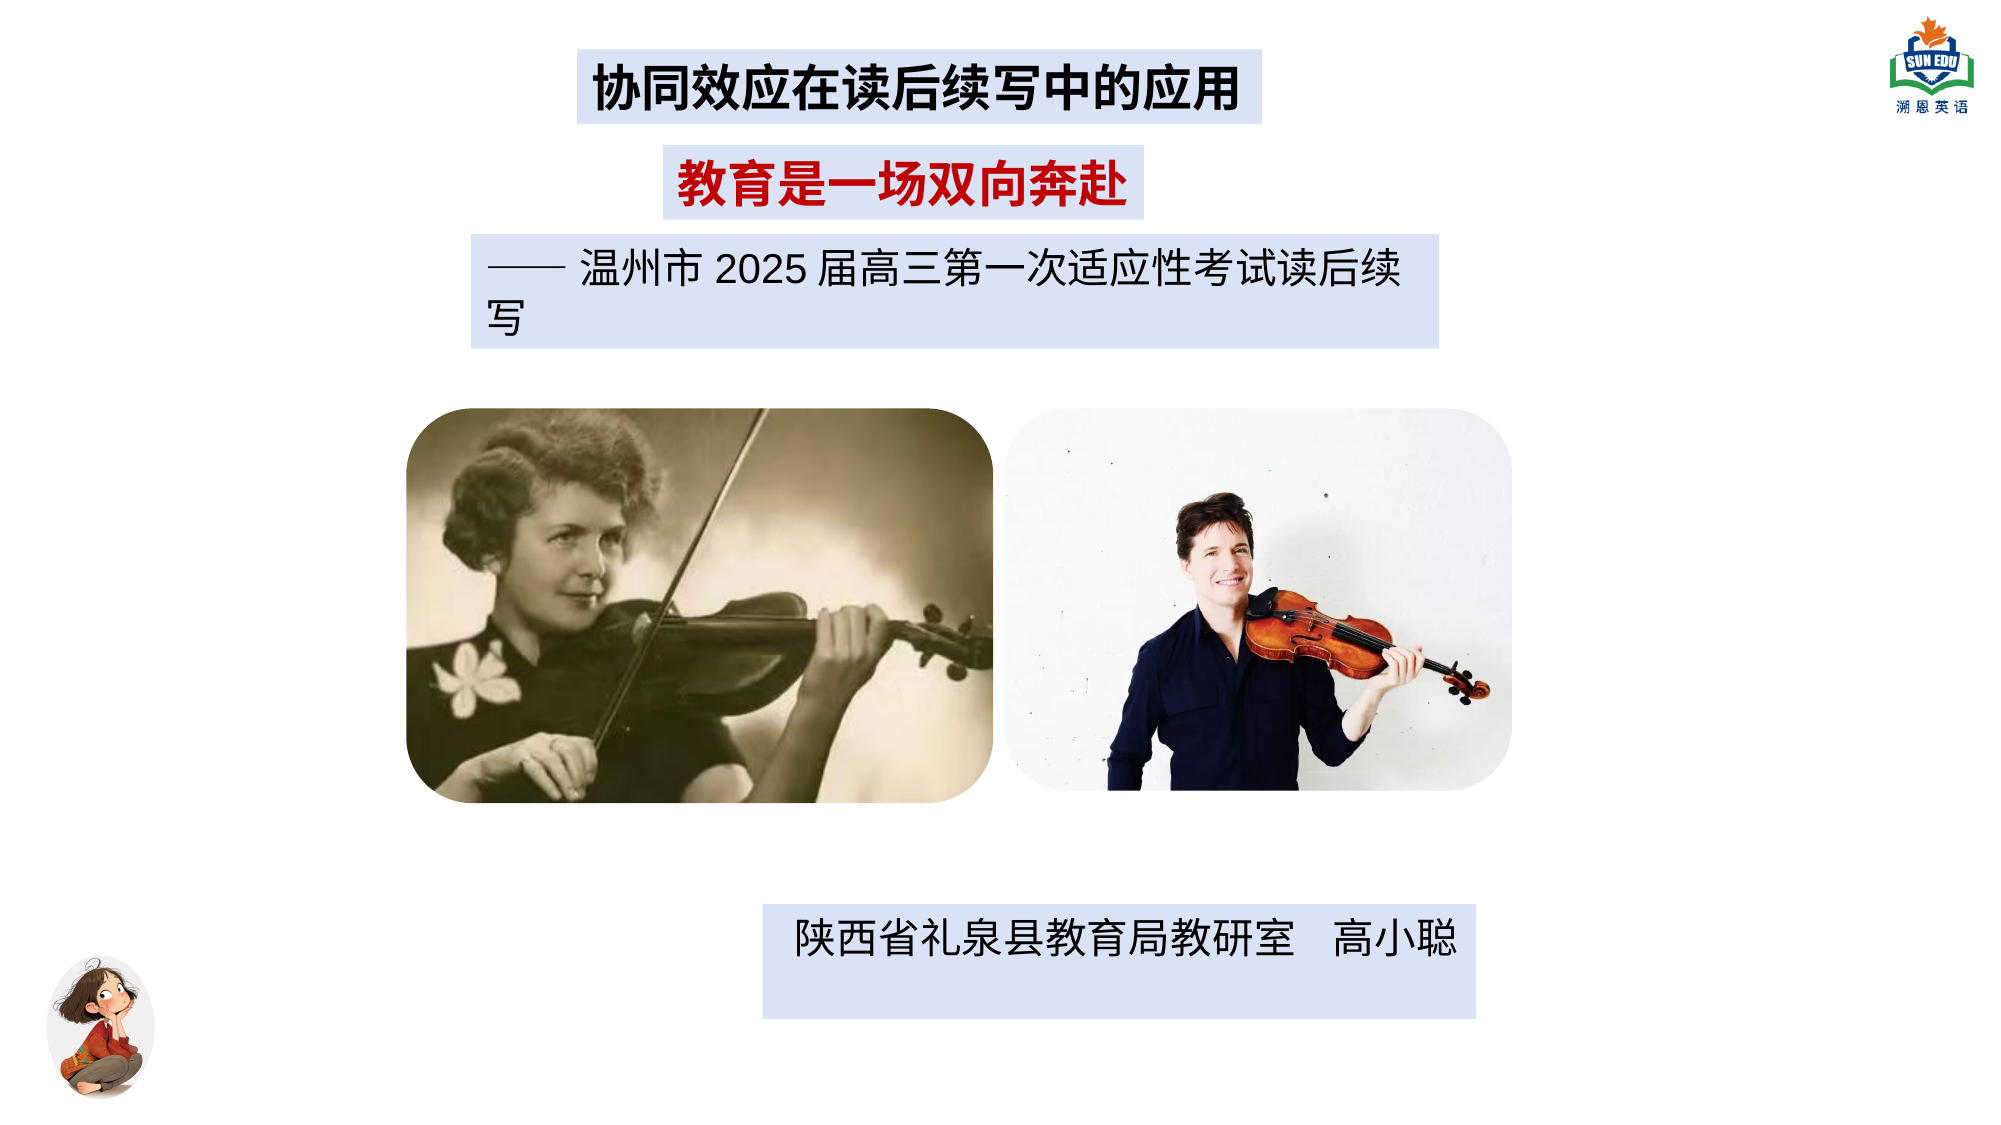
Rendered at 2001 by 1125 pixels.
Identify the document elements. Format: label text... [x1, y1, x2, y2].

text_box 陕西省礼泉县教育局教研室 高小聪 [762, 904, 1477, 1019]
picture [1003, 407, 1513, 792]
text_box 协同效应在读后续写中的应用 [577, 49, 1262, 125]
text_box 教育是一场双向奔赴 [663, 144, 1144, 220]
text_box ——温州市2025届高三第一次适应性考试读后续写 [471, 233, 1440, 349]
picture [1882, 13, 1983, 119]
picture [405, 407, 994, 804]
picture [46, 955, 156, 1100]
